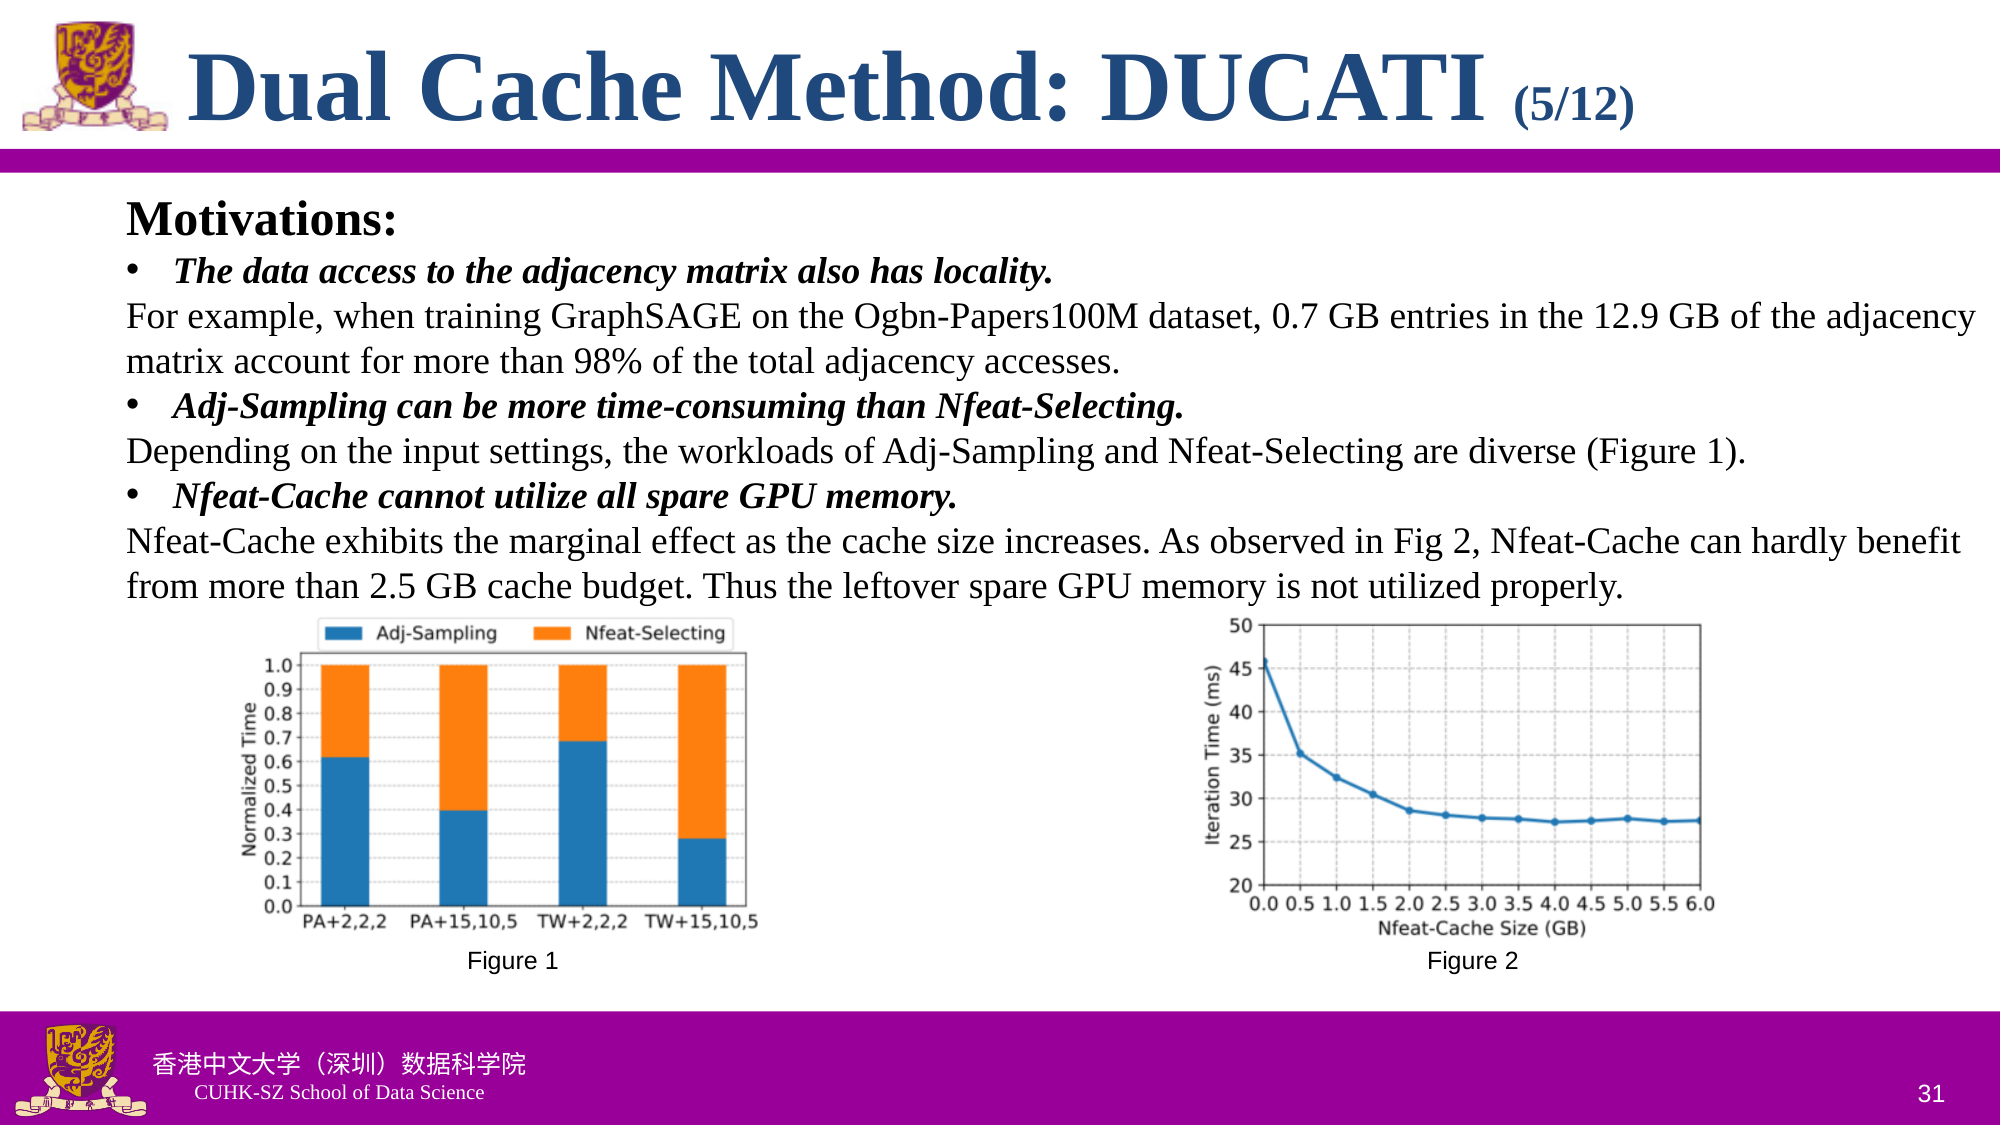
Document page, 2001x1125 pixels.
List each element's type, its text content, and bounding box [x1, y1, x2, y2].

title Dual Cache Method: DUCATI (5/12) [171, 23, 1898, 138]
picture [1192, 605, 1723, 949]
picture [14, 1023, 149, 1117]
slide_number 31 [1493, 1070, 1961, 1125]
picture [21, 20, 173, 131]
text_box Figure 2 [1139, 937, 1807, 982]
text_box Motivations: The data access to the adjacency matrix also has locality. For example, when training GraphSAGE on the Ogbn-Papers100M dataset, 0.7 GB entries in the 12.9 GB of the adjacency matrix account for more than 98% of the total adjacency accesses. Adj-Sampling can be more time-consuming than Nfeat-Selecting. Depending on the input settings, the workloads of Adj-Sampling and Nfeat-Selecting are diverse (Figure 1). Nfeat-Cache cannot utilize all spare GPU memory. Nfeat-Cache exhibits the marginal effect as the cache size increases. As observed in Fig 2, Nfeat-Cache can hardly benefit from more than 2.5 GB cache budget. Thus the leftover spare GPU memory is not utilized properly. [90, 178, 2000, 623]
picture [239, 609, 773, 949]
text_box Figure 1 [179, 937, 847, 982]
